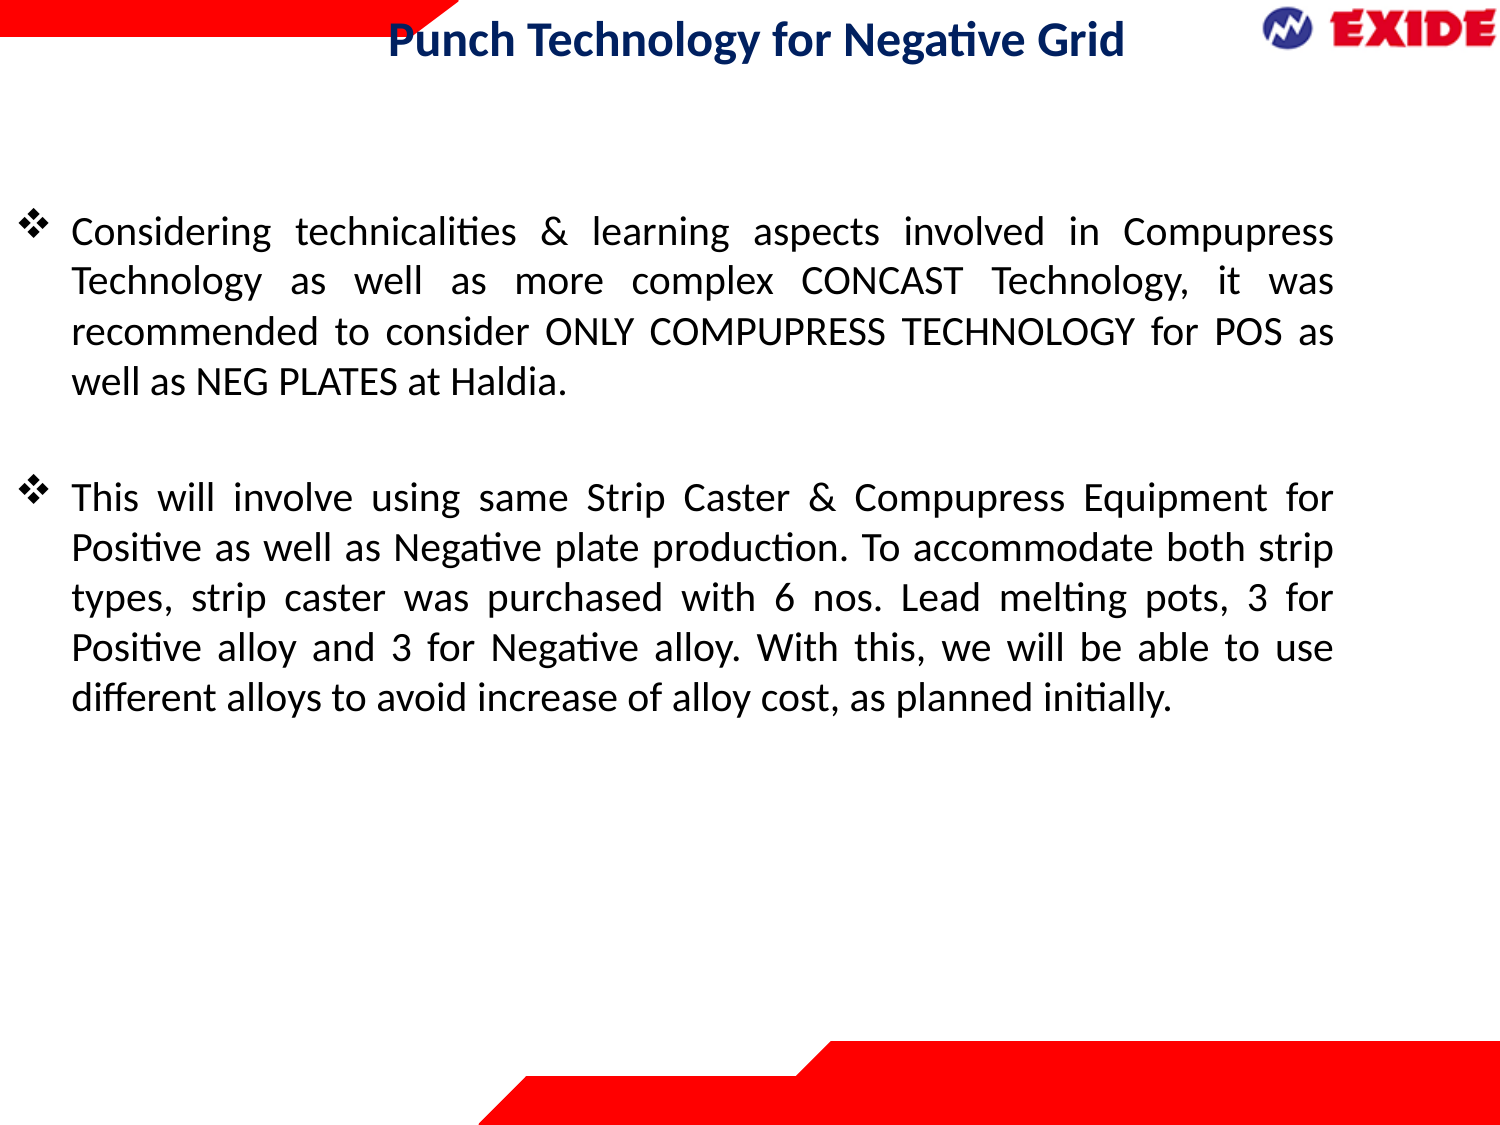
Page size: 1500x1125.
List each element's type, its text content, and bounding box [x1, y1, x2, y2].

picture [1260, 0, 1500, 54]
text_box Punch Technology for Negative Grid [373, 0, 1142, 75]
list Considering technicalities & learning aspects involved in Compupress Technology as well as more complex CONCAST Technology, it was recommended to consider ONLY COMPUPRESS TECHNOLOGY for POS as well as NEG PLATES at Haldia. This will involve using same Strip Caster & Compupress Equipment for Positive as well as Negative plate production. To accommodate both strip types, strip caster was purchased with 6 nos. Lead melting pots, 3 for Positive alloy and 3 for Negative alloy. With this, we will be able to use different alloys to avoid increase of alloy cost, as planned initially. [0, 137, 1350, 1025]
